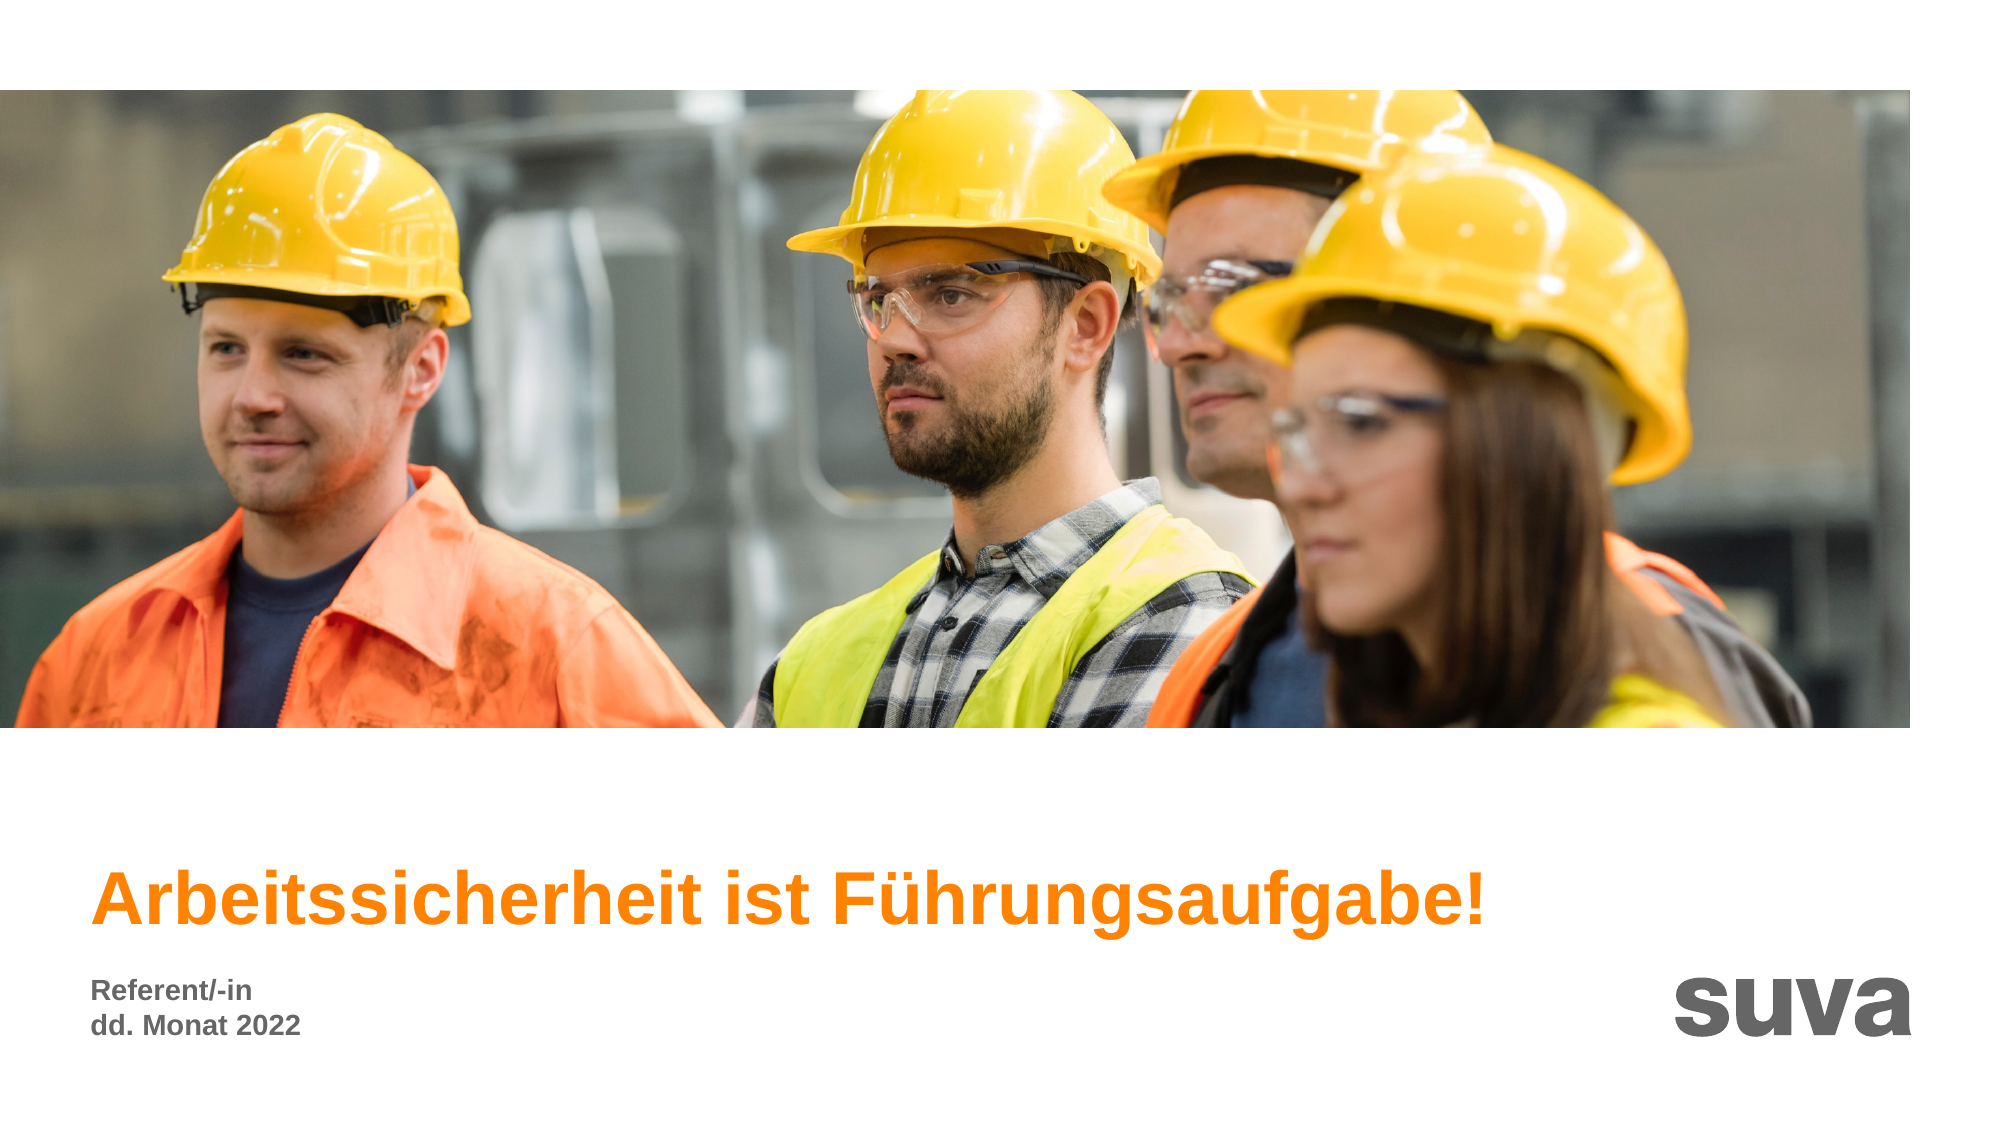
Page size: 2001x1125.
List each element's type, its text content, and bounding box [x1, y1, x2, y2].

subtitle Referent/-in dd. Monat 2022 [90, 971, 1591, 1080]
title Arbeitssicherheit ist Führungsaufgabe! [90, 751, 1591, 941]
picture [0, 90, 1910, 728]
